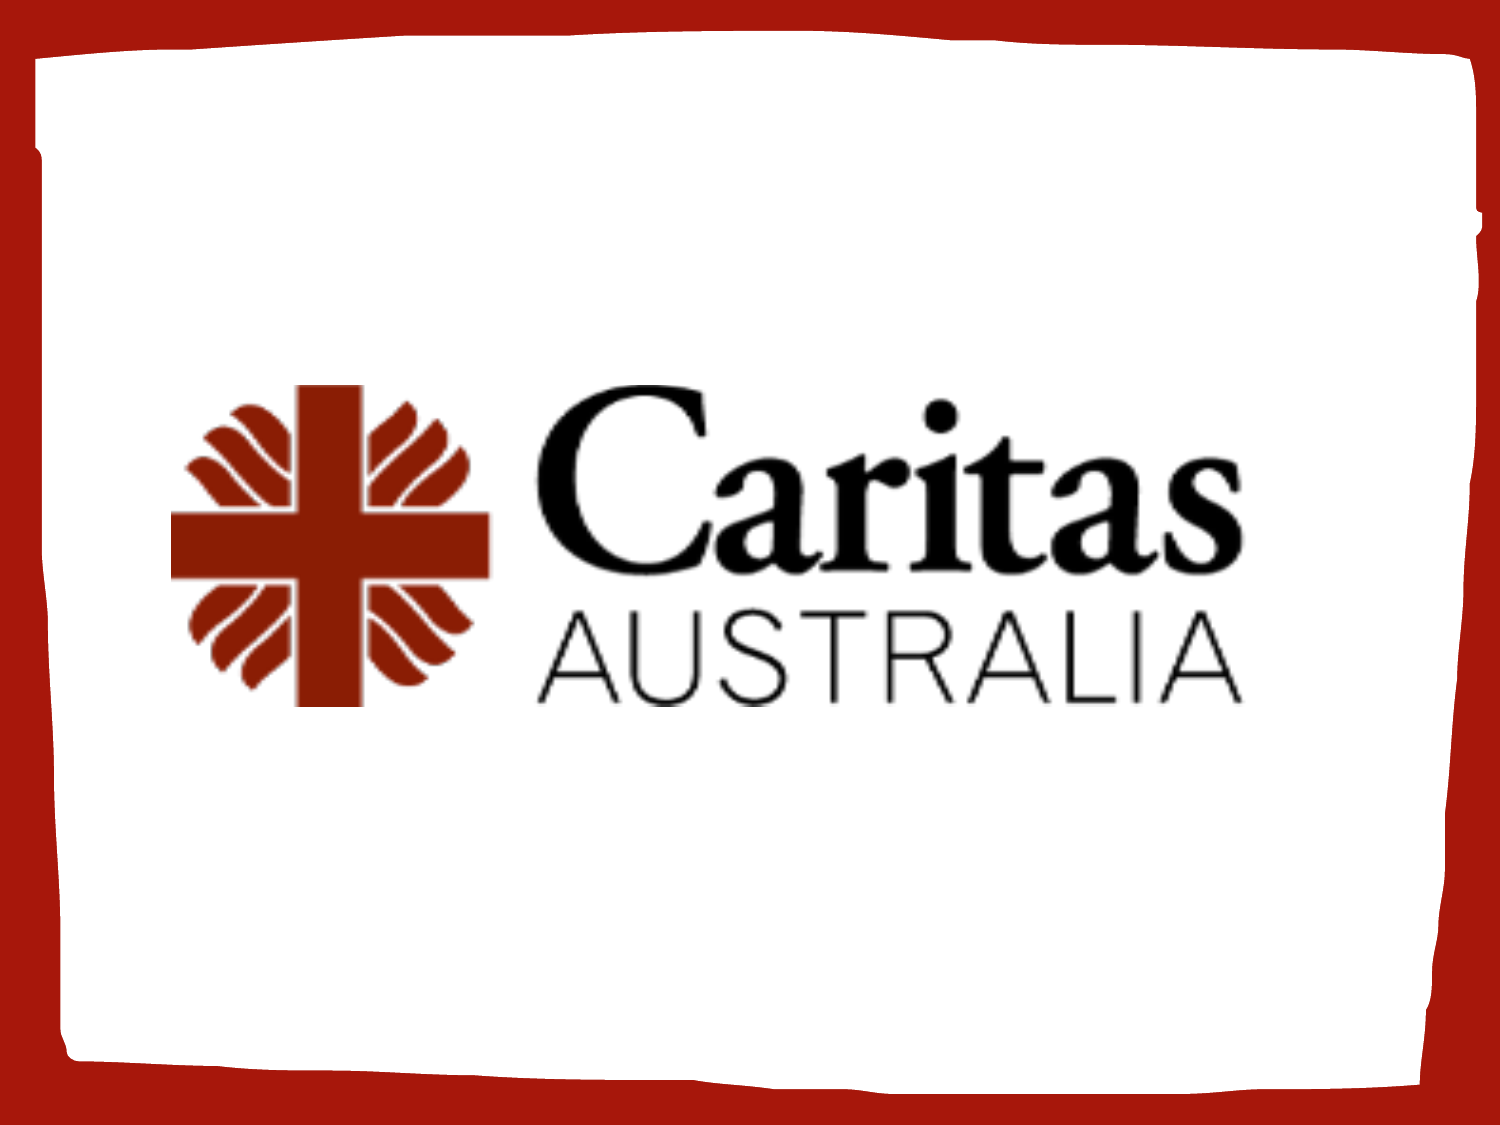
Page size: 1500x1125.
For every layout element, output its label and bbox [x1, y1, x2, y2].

picture [170, 385, 1308, 708]
